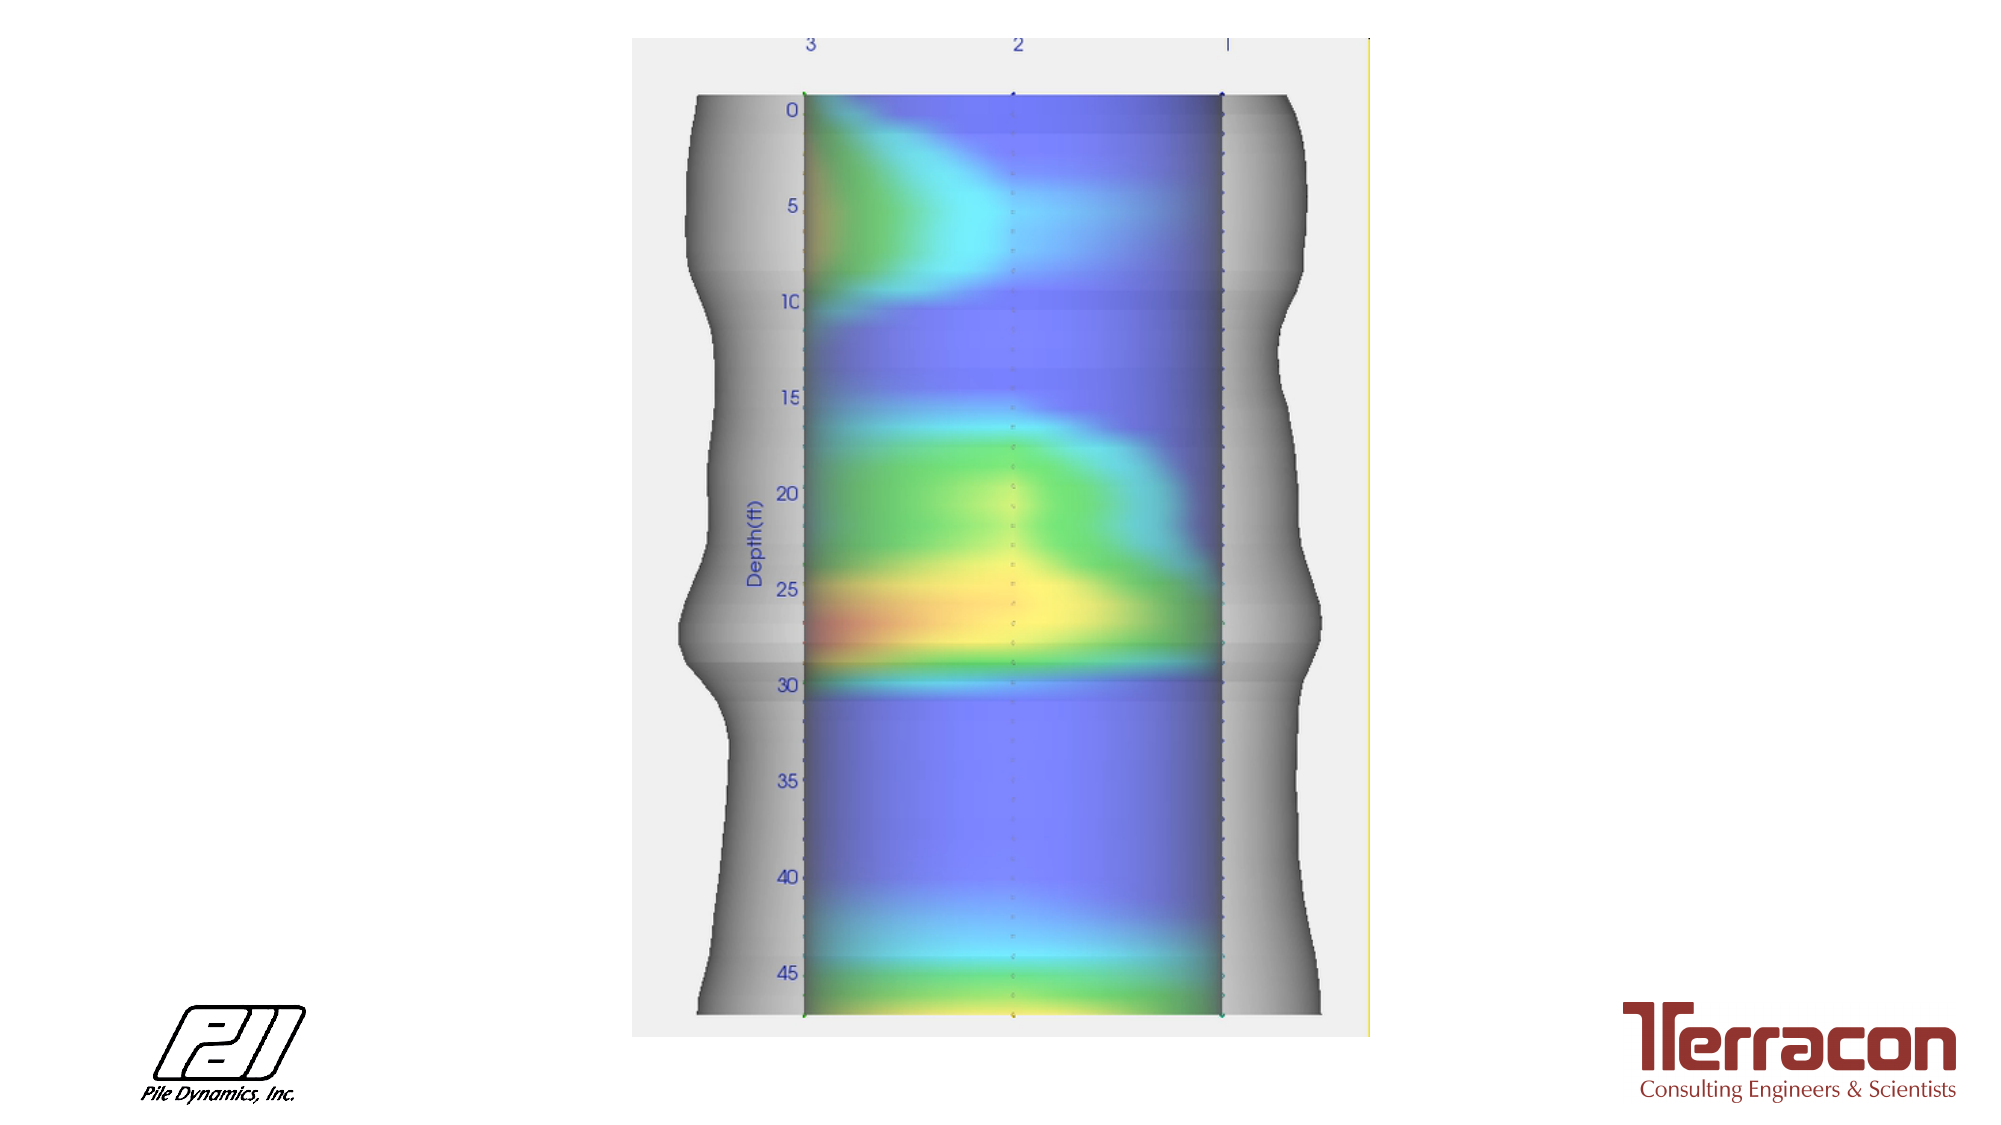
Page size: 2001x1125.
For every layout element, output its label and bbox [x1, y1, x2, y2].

picture [1623, 1002, 1956, 1103]
picture [111, 998, 335, 1107]
text_box [631, 37, 1371, 1038]
